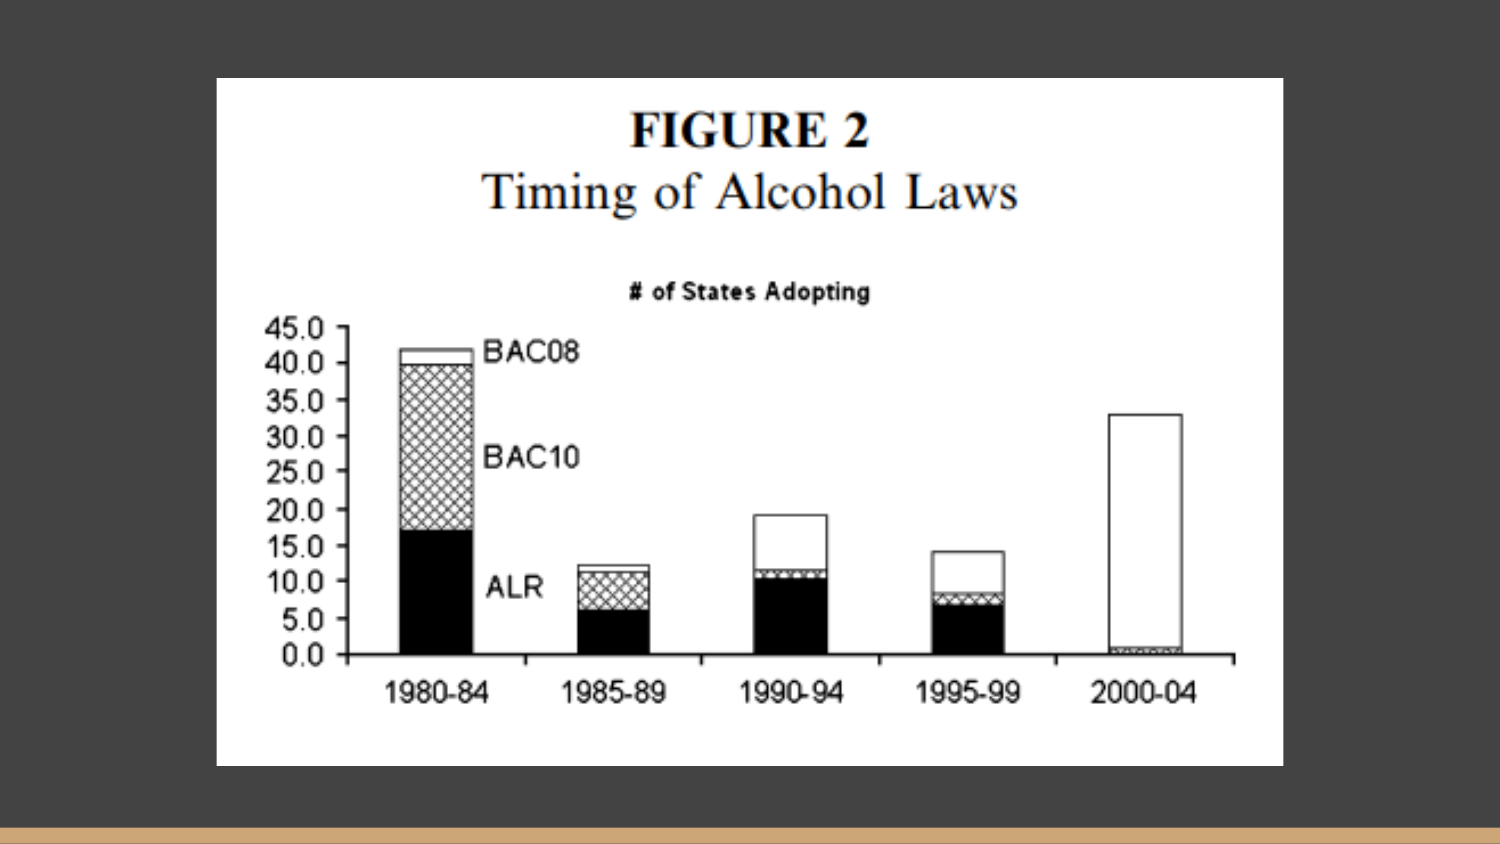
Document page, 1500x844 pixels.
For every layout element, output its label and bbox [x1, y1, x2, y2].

picture [216, 78, 1284, 766]
title [51, 51, 1449, 189]
